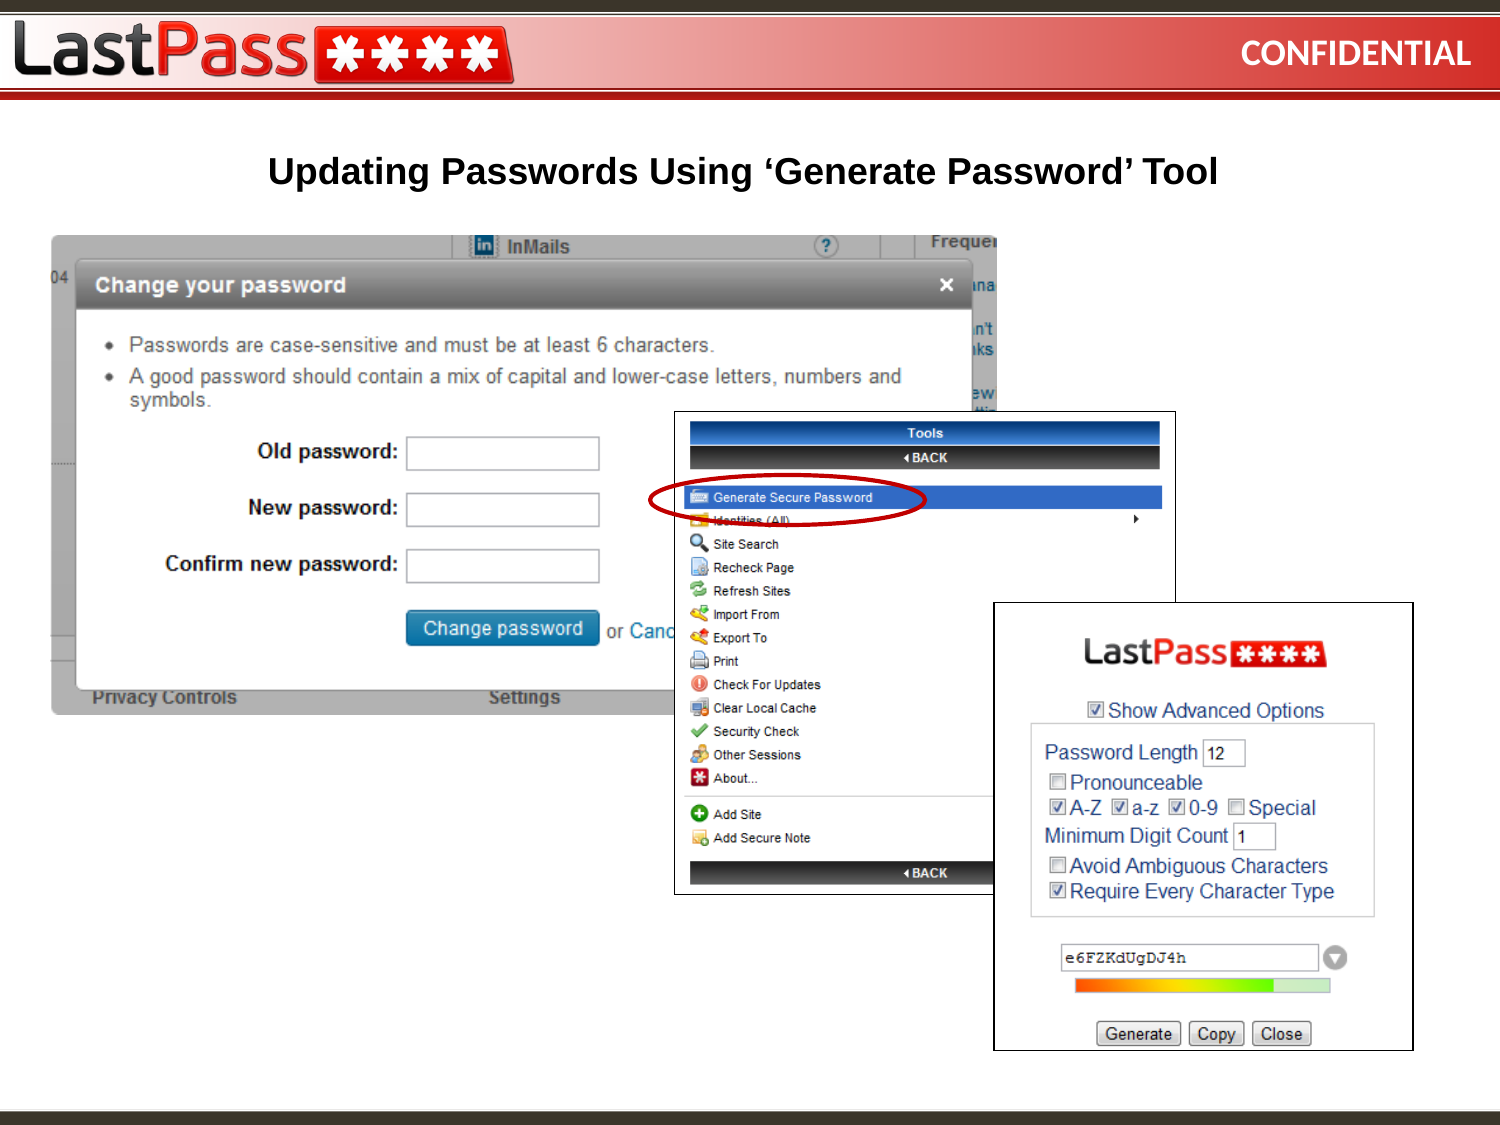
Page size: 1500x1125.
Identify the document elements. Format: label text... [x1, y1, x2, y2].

text_box CONFIDENTIAL [1226, 24, 1487, 81]
text_box [517, 89, 1500, 94]
text_box [521, 23, 1500, 89]
text_box [0, 23, 6, 89]
picture [10, 13, 518, 87]
picture [49, 234, 1413, 1051]
text_box Updating Passwords Using ‘Generate Password’ Tool [224, 139, 1263, 200]
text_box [0, 0, 1500, 16]
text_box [0, 1109, 1500, 1125]
text_box [0, 89, 10, 94]
text_box [0, 94, 1500, 102]
